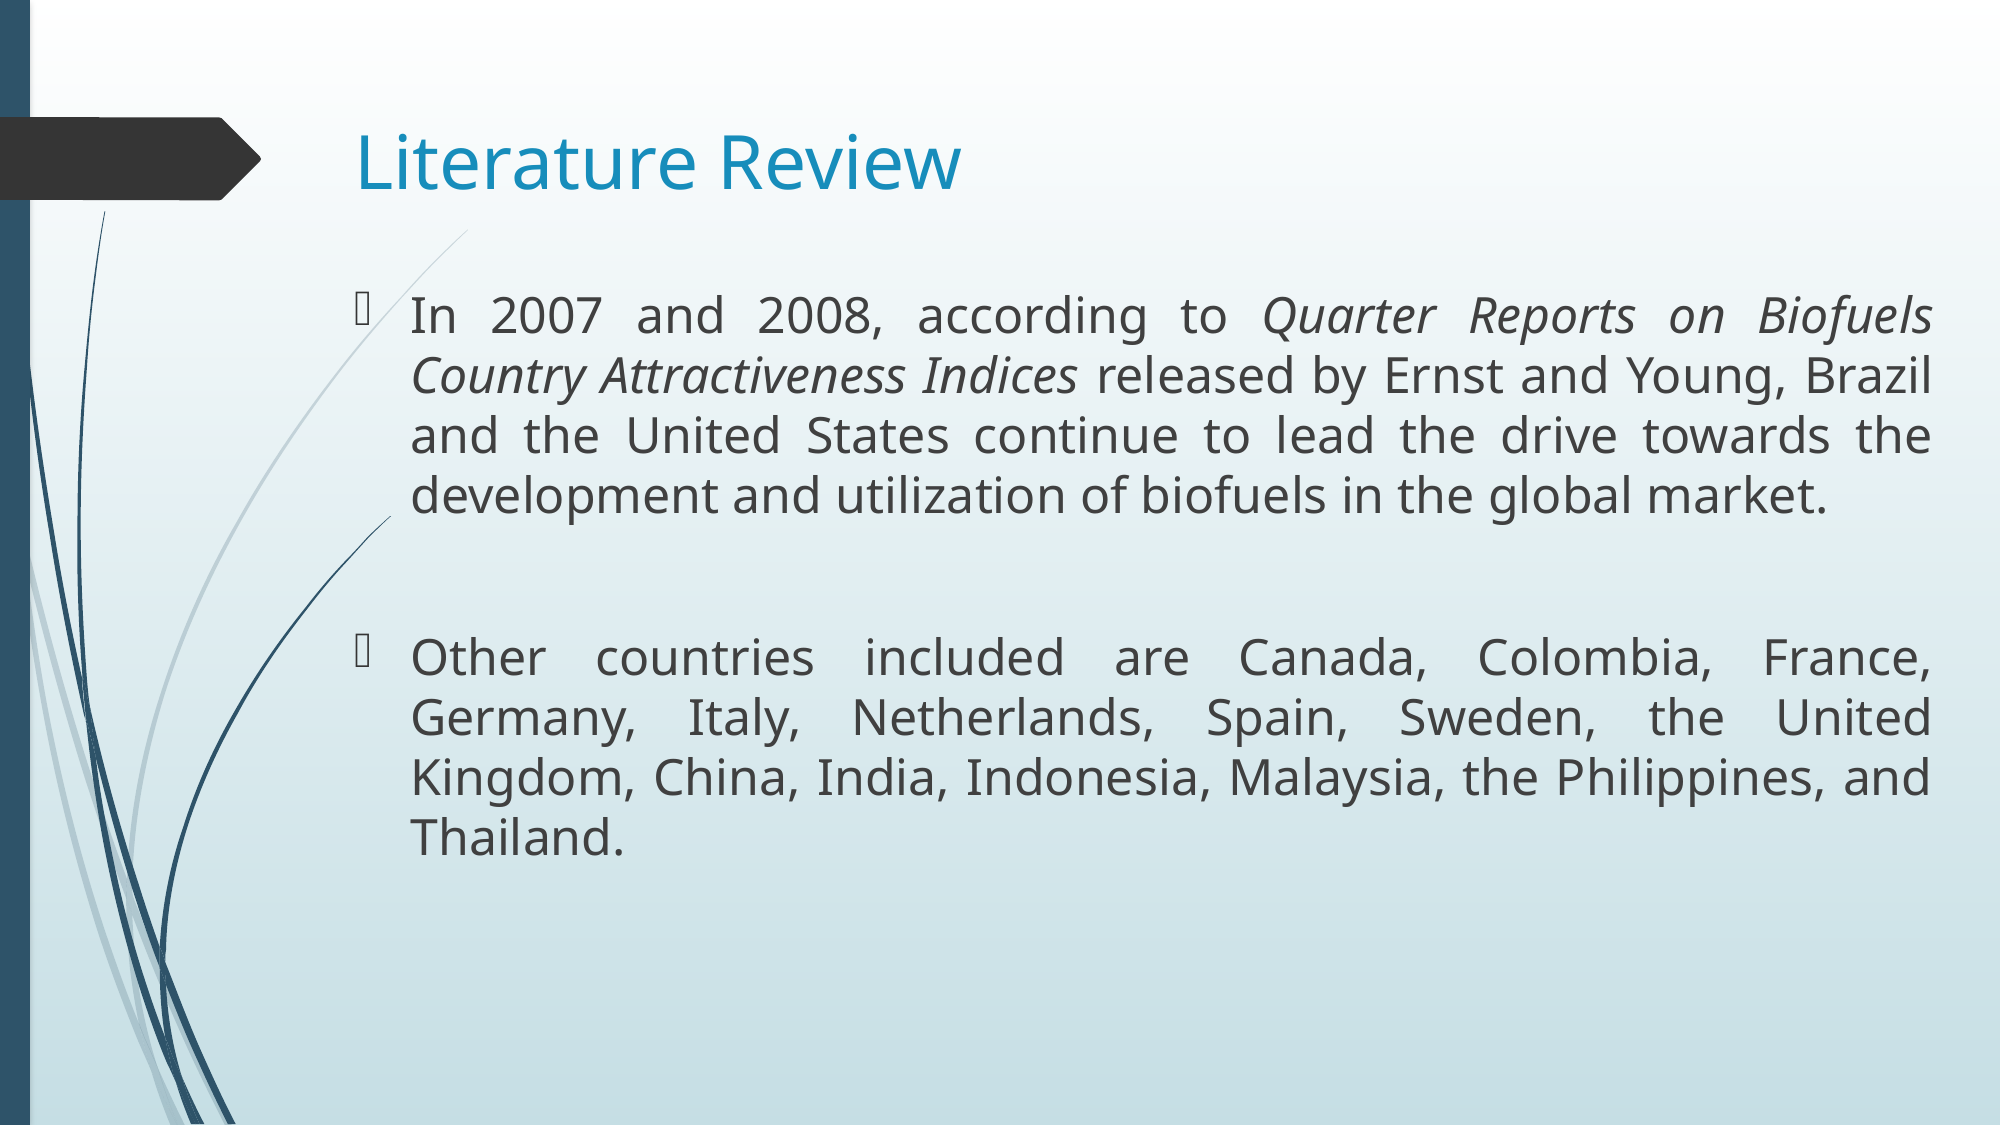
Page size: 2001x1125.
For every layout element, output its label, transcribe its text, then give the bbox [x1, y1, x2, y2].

list In 2007 and 2008, according to Quarter Reports on Biofuels Country Attractiveness Indices released by Ernst and Young, Brazil and the United States continue to lead the drive towards the development and utilization of biofuels in the global market. Other countries included are Canada, Colombia, France, Germany, Italy, Netherlands, Spain, Sweden, the United Kingdom, China, India, Indonesia, Malaysia, the Philippines, and Thailand. [339, 276, 1949, 1078]
title Literature Review [339, 106, 1696, 276]
